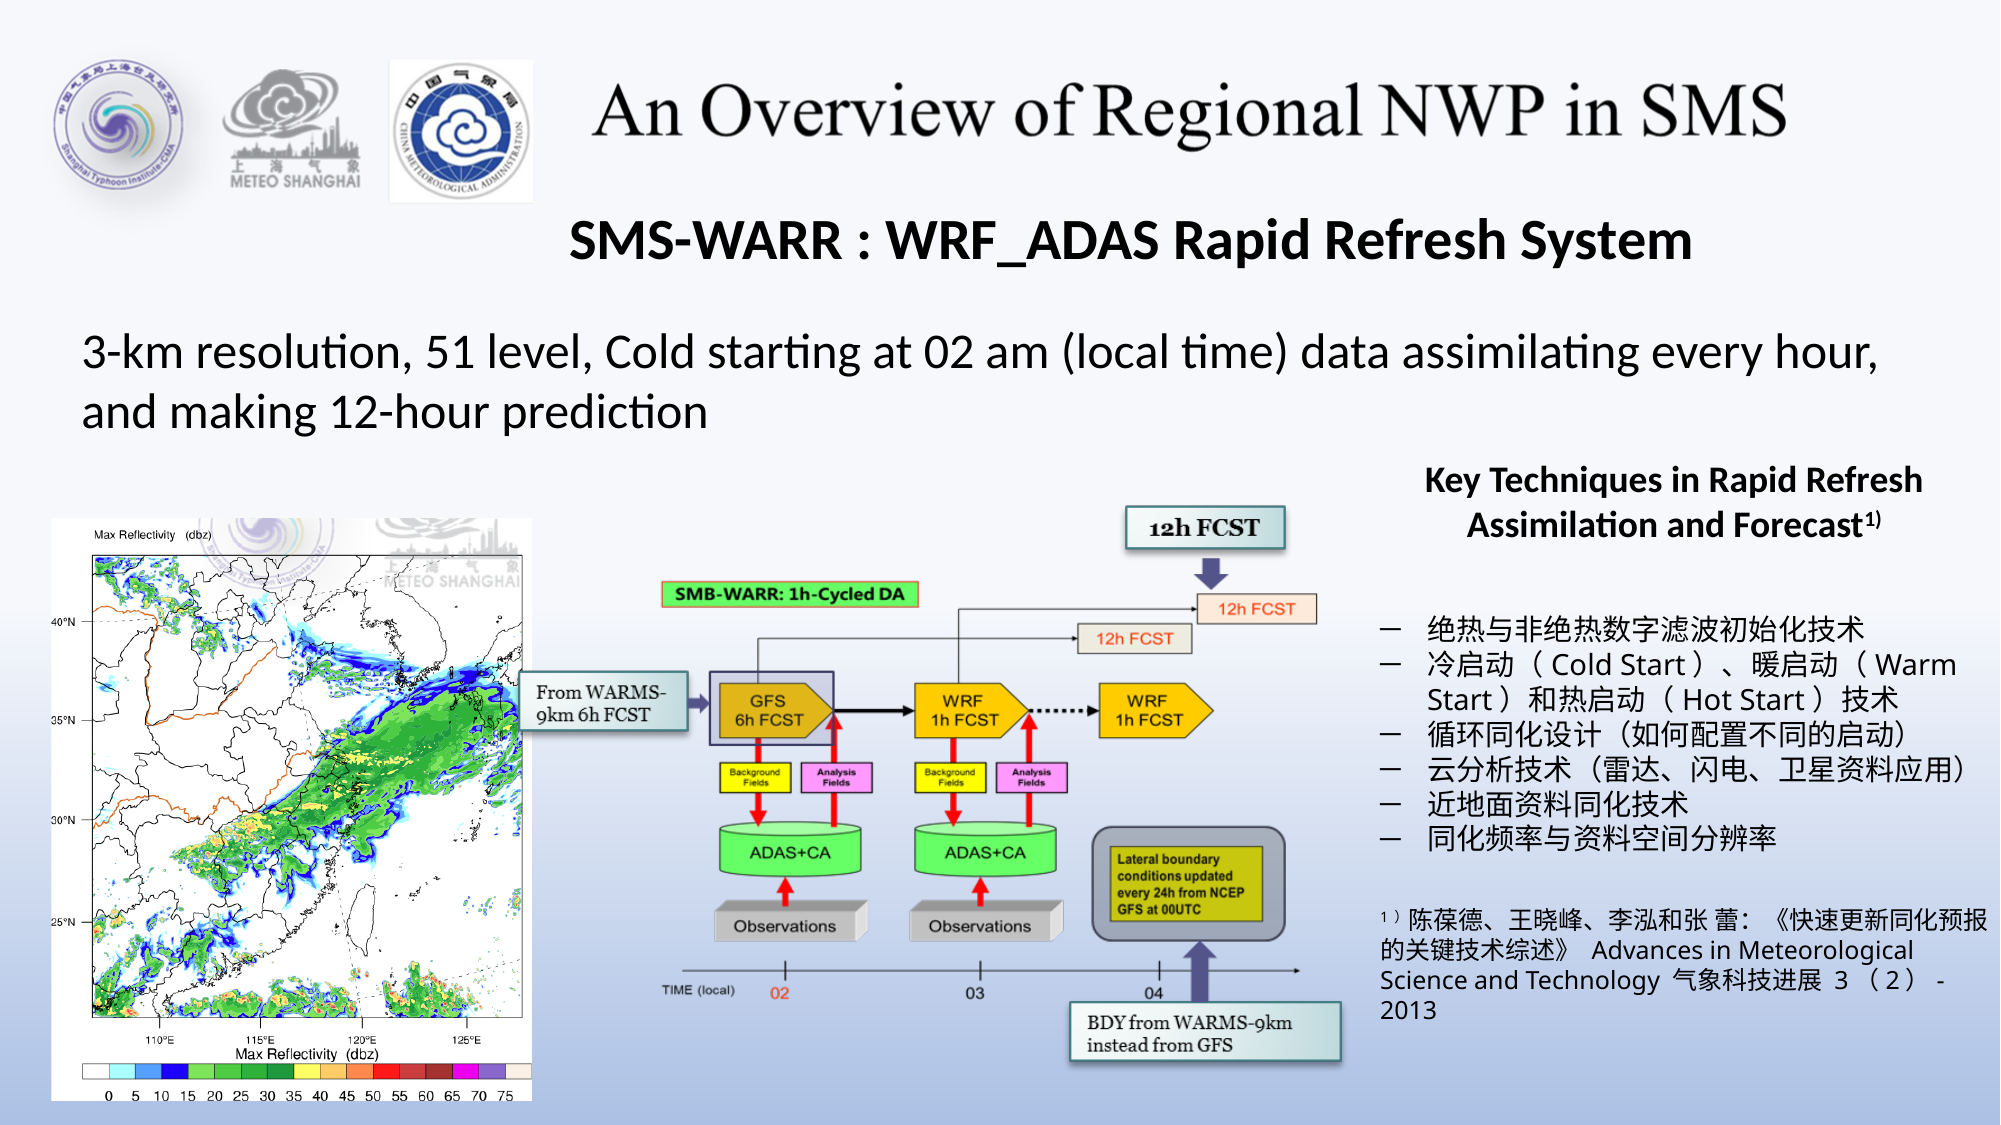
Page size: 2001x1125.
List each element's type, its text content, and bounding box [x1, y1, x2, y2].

picture [26, 32, 533, 246]
text_box 3-km resolution, 51 level, Cold starting at 02 am (local time) data assimilating every hour, and making 12-hour prediction [66, 311, 1917, 447]
text_box Key Techniques in Rapid Refresh Assimilation and Forecast1) [1403, 447, 1946, 553]
picture [546, 44, 1835, 205]
text_box 1）陈葆德、王晓峰、李泓和张 蕾：《快速更新同化预报的关键技术综述》 Advances in Meteorological Science and Technology 气象科技进展 3（2）- 2013 [1365, 897, 2000, 1032]
text_box SMS-WARR : WRF_ADAS Rapid Refresh System [554, 205, 1709, 279]
text_box 绝热与非绝热数字滤波初始化技术 冷启动（Cold Start）、暖启动（Warm Start）和热启动（Hot Start）技术 循环同化设计（如何配置不同的启动） 云分析技术（雷达、闪电、卫星资料应用） 近地面资料同化技术 同化频率与资料空间分辨率 [1365, 603, 2000, 864]
picture [51, 500, 1352, 1101]
